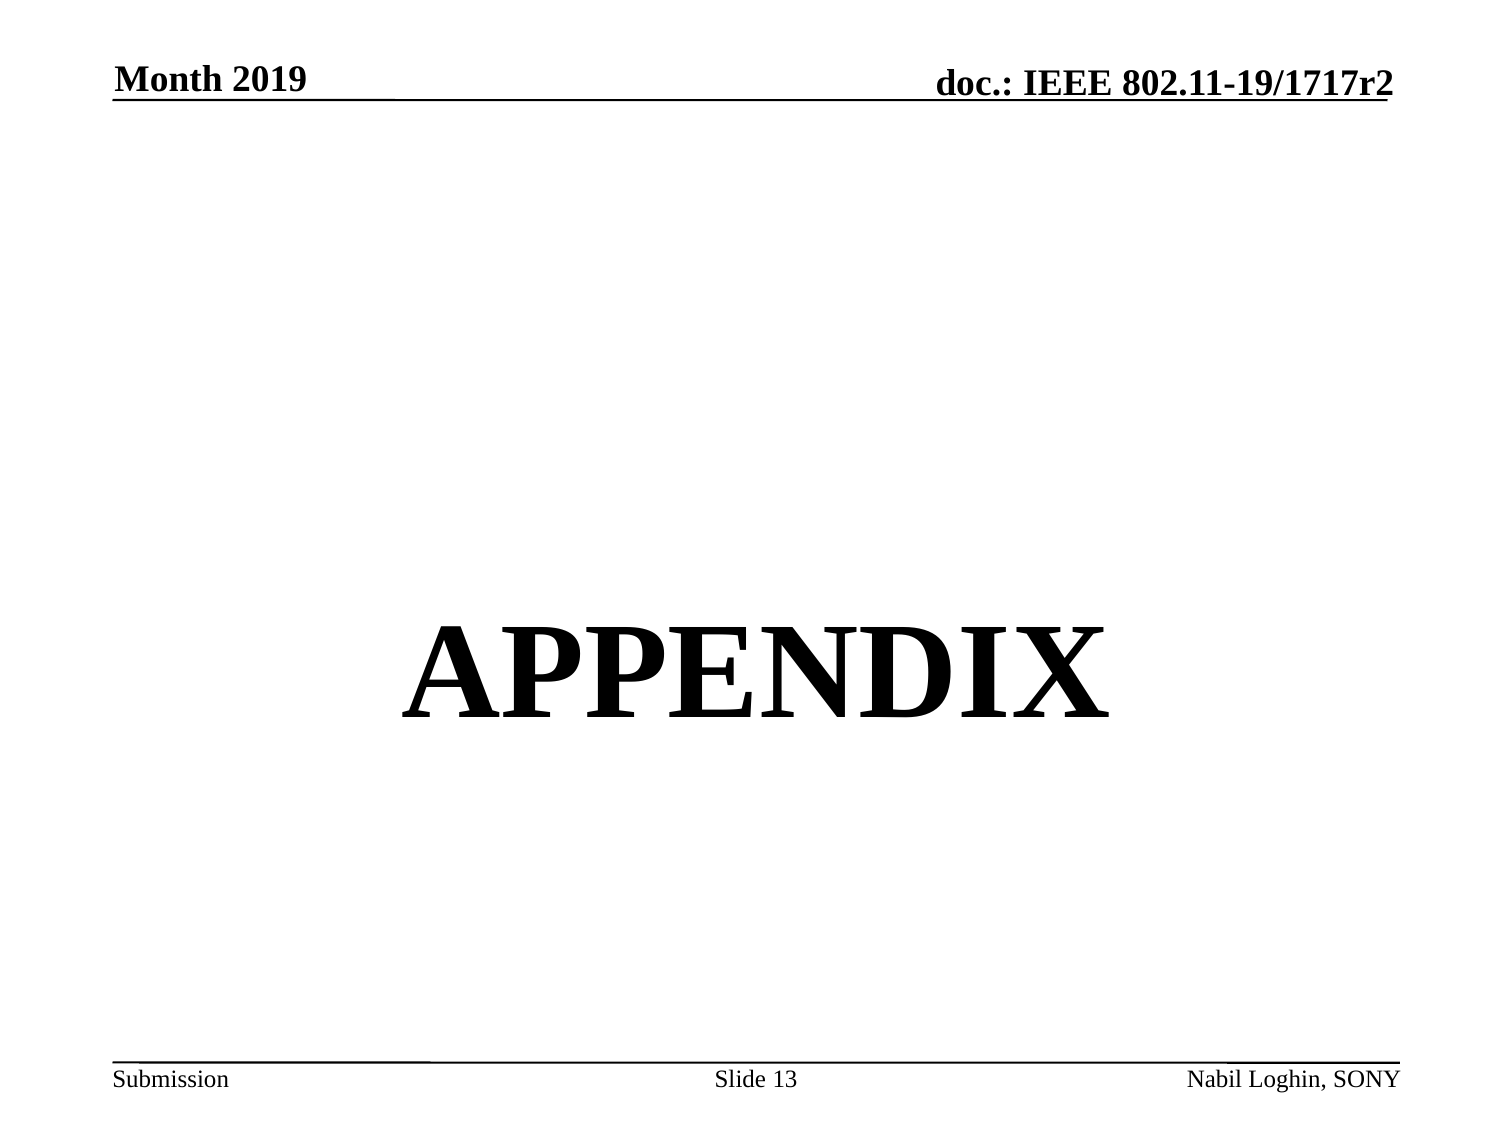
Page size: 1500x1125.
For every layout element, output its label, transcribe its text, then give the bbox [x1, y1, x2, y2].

footer Nabil Loghin, SONY [878, 1061, 1402, 1093]
slide_number Month 2019 [114, 54, 423, 100]
slide_number Slide 13 [712, 1061, 800, 1123]
list APPENDIX [62, 324, 1451, 1000]
